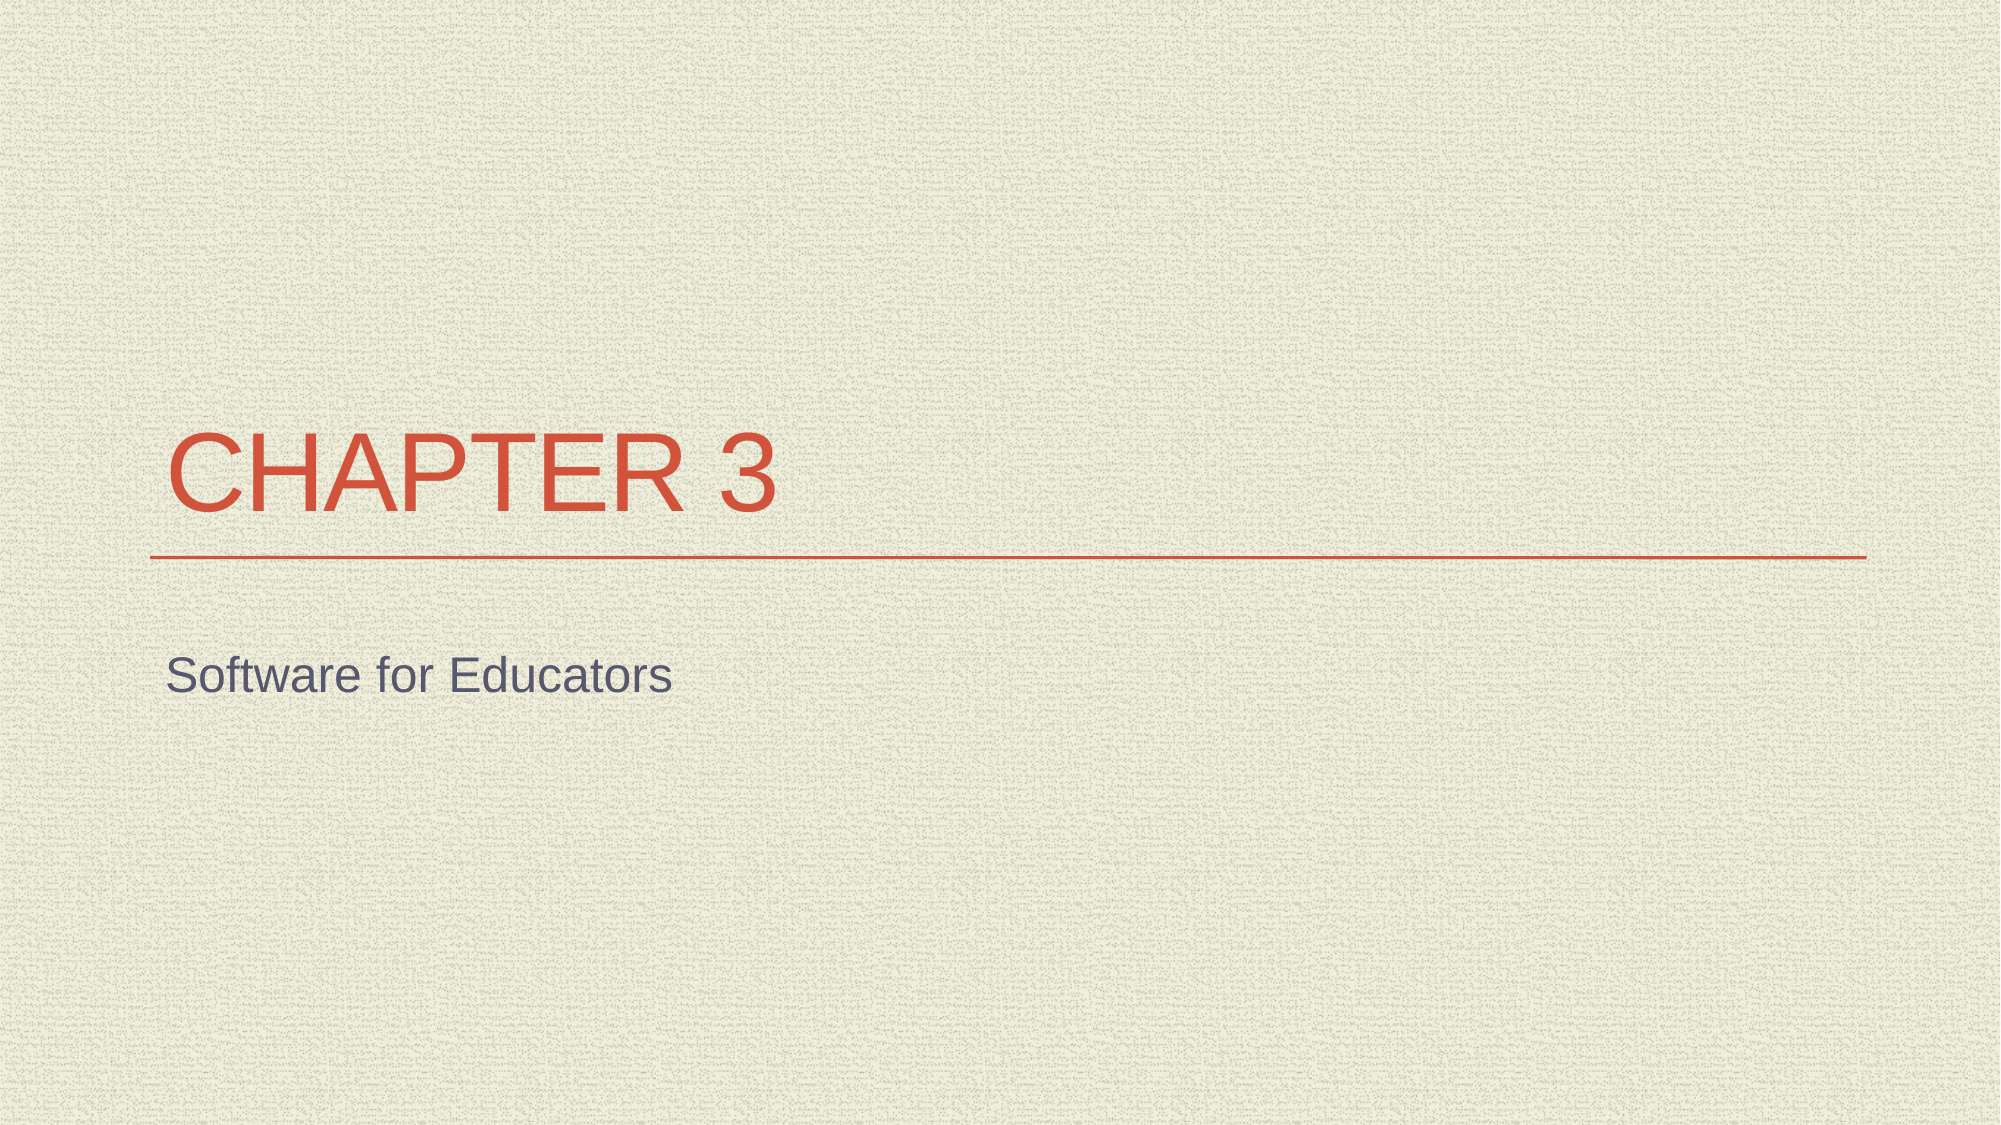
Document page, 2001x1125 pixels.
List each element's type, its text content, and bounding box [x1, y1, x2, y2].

title Chapter 3 [150, 224, 1867, 542]
subtitle Software for Educators [150, 575, 1550, 863]
